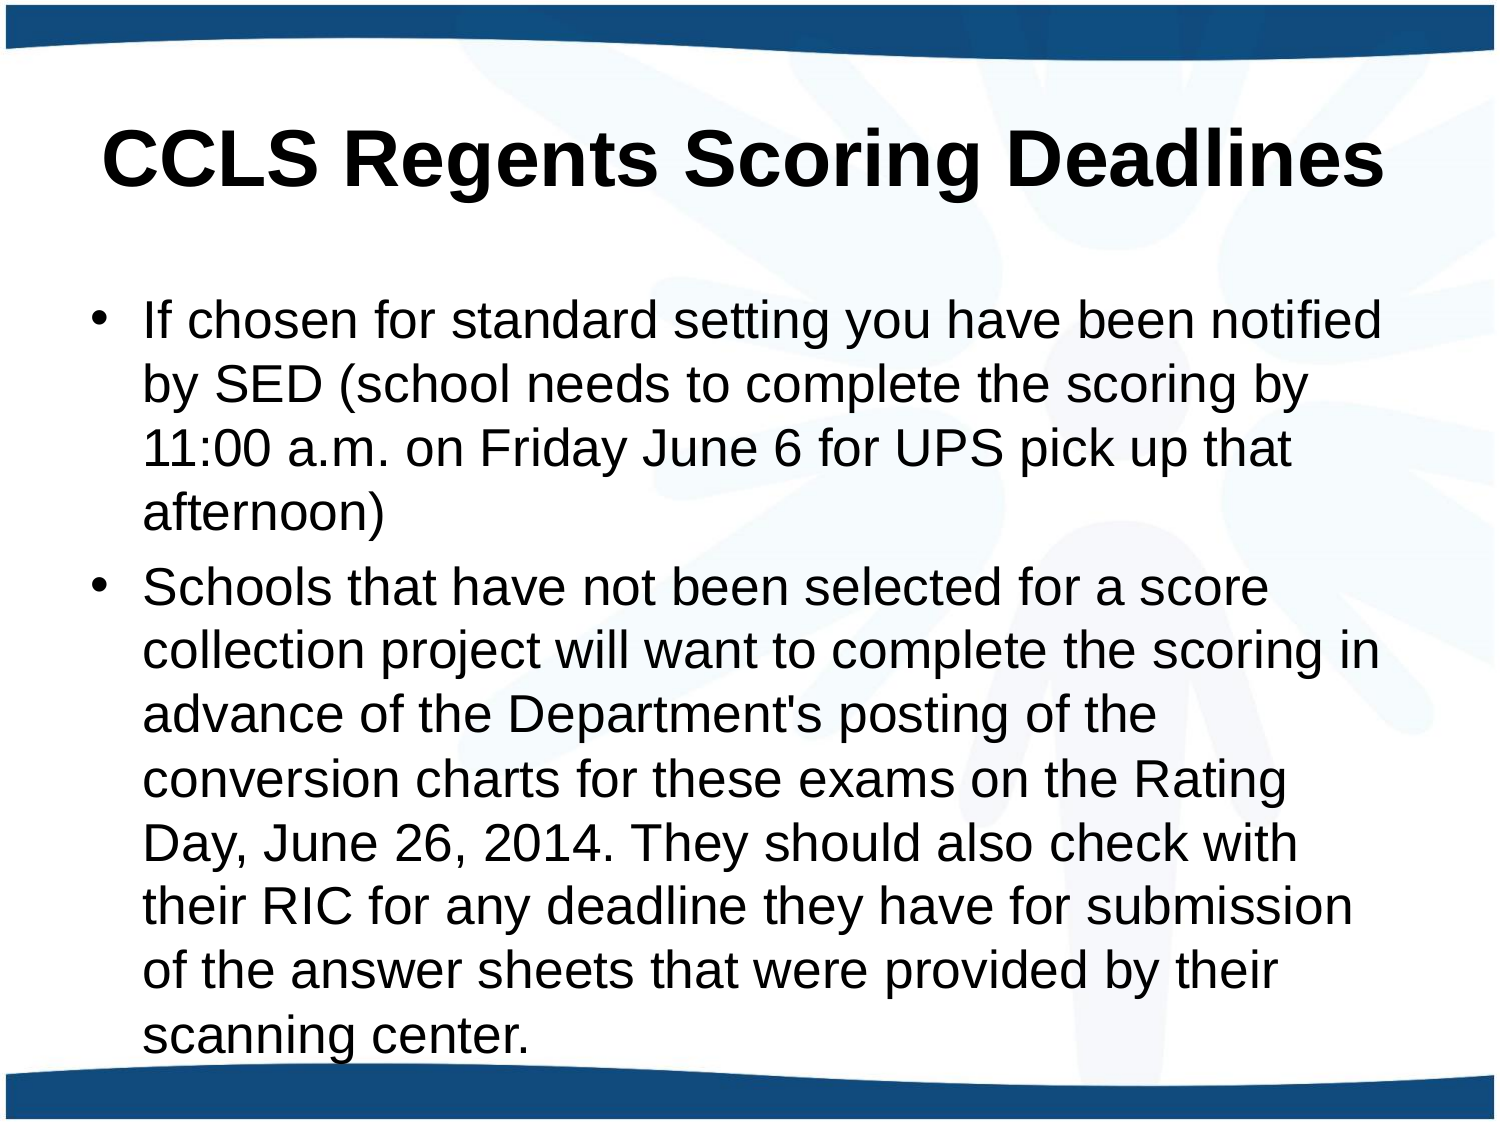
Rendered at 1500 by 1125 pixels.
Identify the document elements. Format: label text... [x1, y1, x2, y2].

picture [0, 0, 1500, 1125]
list If chosen for standard setting you have been notified by SED (school needs to complete the scoring by 11:00 a.m. on Friday June 6 for UPS pick up that afternoon) Schools that have not been selected for a score collection project will want to complete the scoring in advance of the Department's posting of the conversion charts for these exams on the Rating Day, June 26, 2014. They should also check with their RIC for any deadline they have for submission of the answer sheets that were provided by their scanning center. [75, 277, 1425, 1077]
title CCLS Regents Scoring Deadlines [32, 59, 1458, 248]
